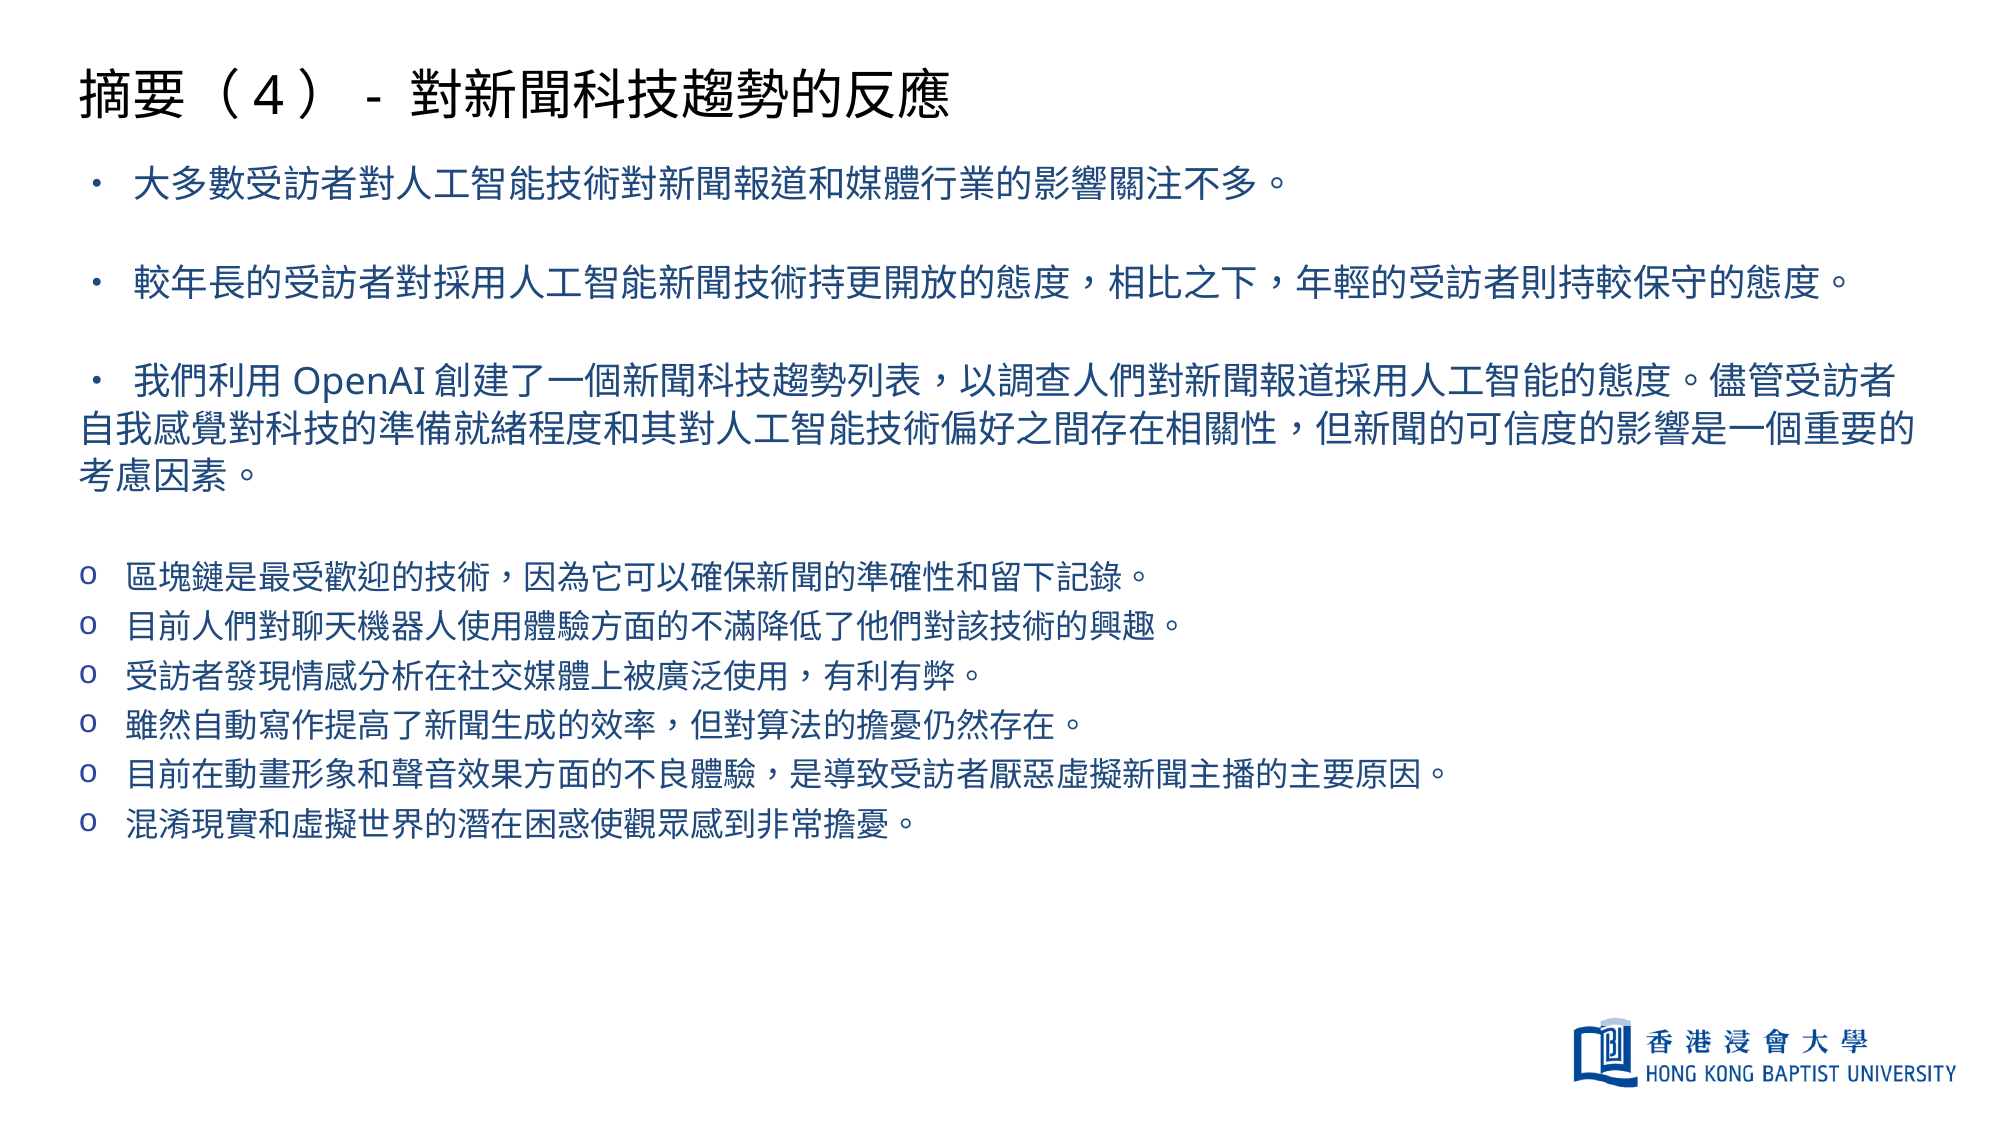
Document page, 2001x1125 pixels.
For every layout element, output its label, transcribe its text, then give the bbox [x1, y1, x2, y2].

text_box [66, 155, 1971, 1026]
text_box • 大多數受訪者對人工智能技術對新聞報道和媒體行業的影響關注不多。 • 較年長的受訪者對採用人工智能新聞技術持更開放的態度，相比之下，年輕的受訪者則持較保守的態度。 • 我們利用OpenAI創建了一個新聞科技趨勢列表，以調查人們對新聞報道採用人工智能的態度。儘管受訪者自我感覺對科技的準備就緒程度和其對人工智能技術偏好之間存在相關性，但新聞的可信度的影響是一個重要的考慮因素。 區塊鏈是最受歡迎的技術，因為它可以確保新聞的準確性和留下記錄。 目前人們對聊天機器人使用體驗方面的不滿降低了他們對該技術的興趣。 受訪者發現情感分析在社交媒體上被廣泛使用，有利有弊。 雖然自動寫作提高了新聞生成的效率，但對算法的擔憂仍然存在。 目前在動畫形象和聲音效果方面的不良體驗，是導致受訪者厭惡虛擬新聞主播的主要原因。 混淆現實和虛擬世界的潛在困惑使觀眾感到非常擔憂。 [76, 155, 1922, 843]
title 摘要（4）- 對新聞科技趨勢的反應 [76, 58, 1834, 249]
picture [1573, 1026, 1956, 1088]
